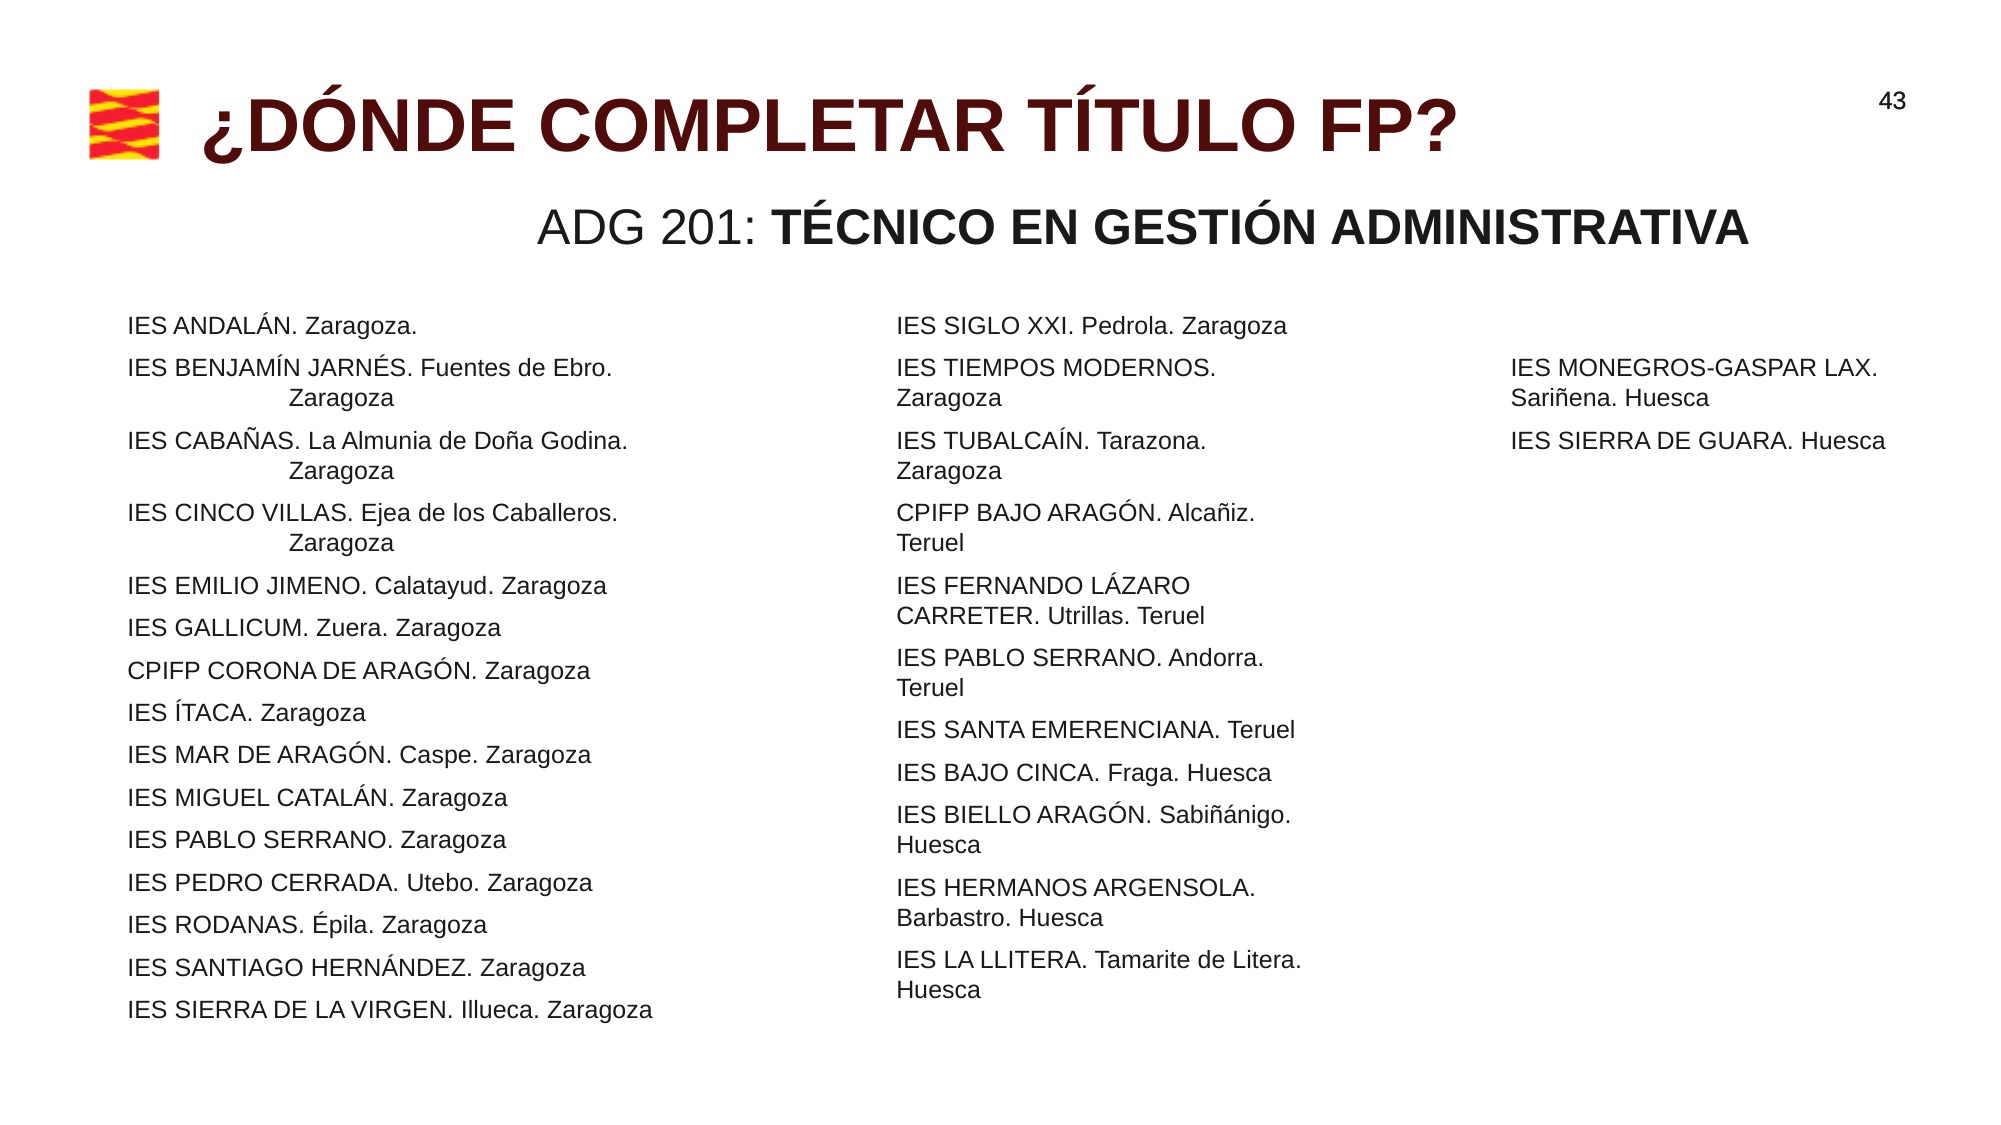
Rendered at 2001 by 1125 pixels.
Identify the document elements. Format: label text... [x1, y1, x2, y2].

text_box IES ANDALÁN. Zaragoza. IES BENJAMÍN JARNÉS. Fuentes de Ebro. Zaragoza IES CABAÑAS. La Almunia de Doña Godina. Zaragoza IES CINCO VILLAS. Ejea de los Caballeros. Zaragoza IES EMILIO JIMENO. Calatayud. Zaragoza IES GALLICUM. Zuera. Zaragoza CPIFP CORONA DE ARAGÓN. Zaragoza IES ÍTACA. Zaragoza IES MAR DE ARAGÓN. Caspe. Zaragoza IES MIGUEL CATALÁN. Zaragoza IES PABLO SERRANO. Zaragoza IES PEDRO CERRADA. Utebo. Zaragoza IES RODANAS. Épila. Zaragoza IES SANTIAGO HERNÁNDEZ. Zaragoza IES SIERRA DE LA VIRGEN. Illueca. Zaragoza IES SIGLO XXI. Pedrola. Zaragoza IES TIEMPOS MODERNOS. Zaragoza IES TUBALCAÍN. Tarazona. Zaragoza CPIFP BAJO ARAGÓN. Alcañiz. Teruel IES FERNANDO LÁZARO CARRETER. Utrillas. Teruel IES PABLO SERRANO. Andorra. Teruel IES SANTA EMERENCIANA. Teruel IES BAJO CINCA. Fraga. Huesca IES BIELLO ARAGÓN. Sabiñánigo. Huesca IES HERMANOS ARGENSOLA. Barbastro. Huesca IES LA LLITERA. Tamarite de Litera. Huesca IES MONEGROS-GASPAR LAX. Sariñena. Huesca IES SIERRA DE GUARA. Huesca [127, 294, 1930, 1122]
title ¿DÓNDE COMPLETAR TÍTULO FP? [200, 79, 1796, 178]
text_box ADG 201: TÉCNICO EN GESTIÓN ADMINISTRATIVA [523, 187, 1766, 263]
